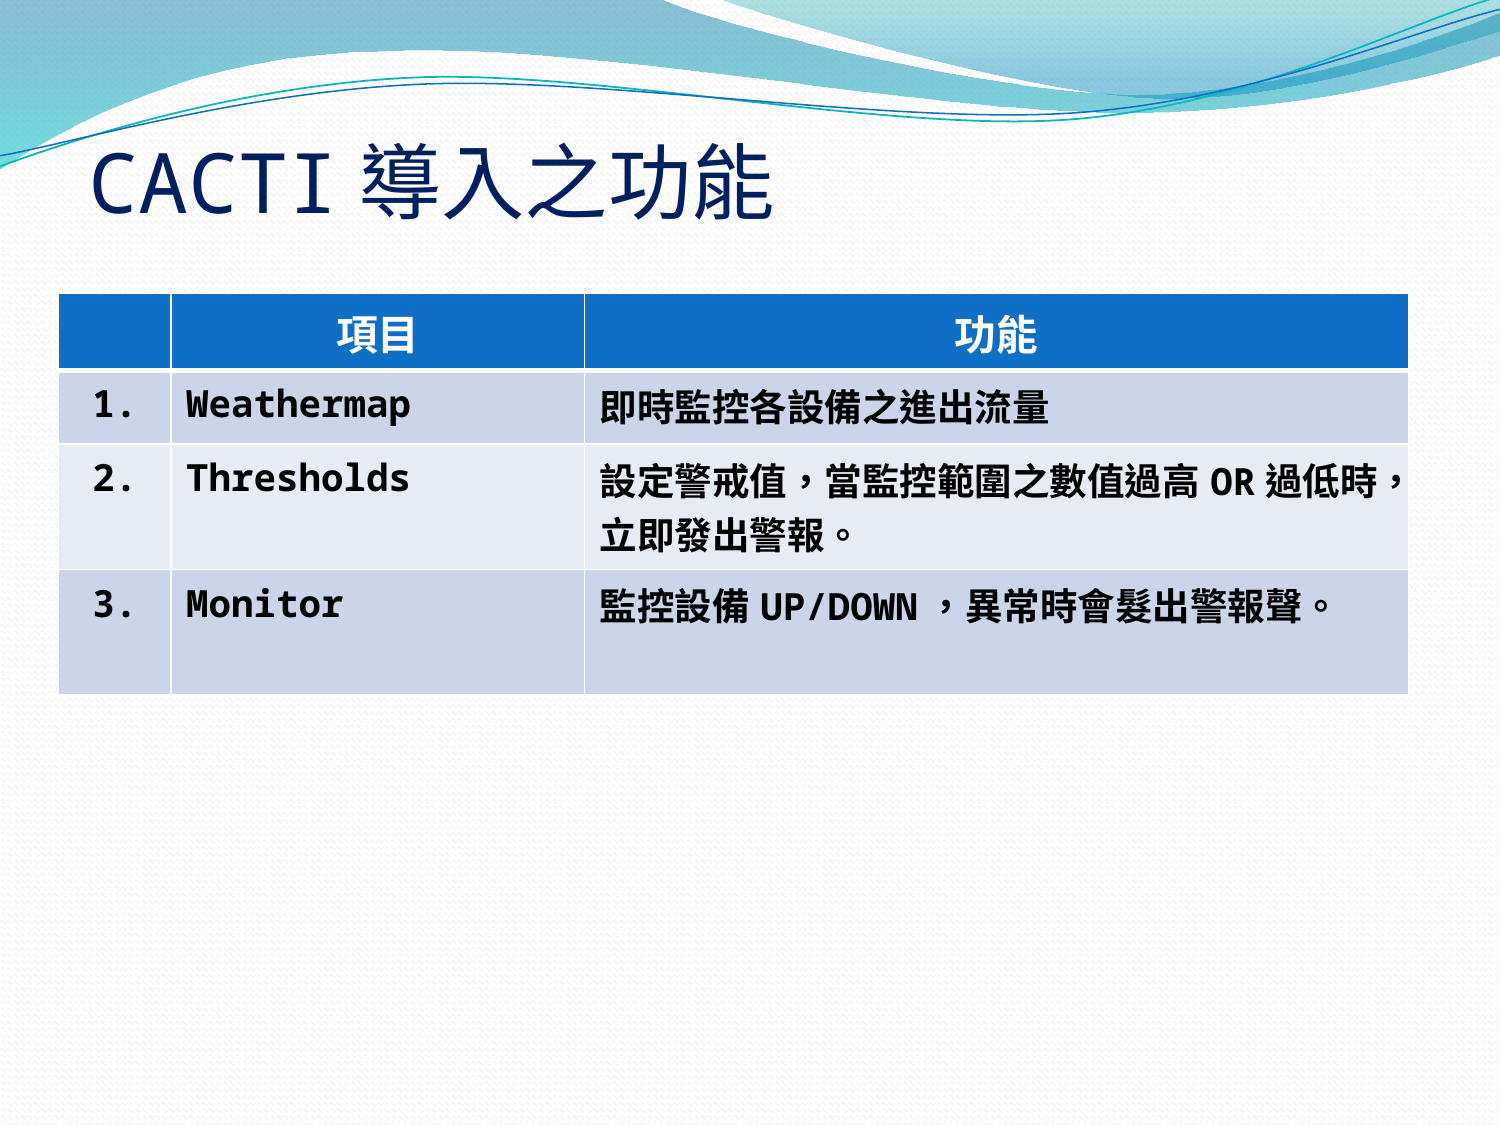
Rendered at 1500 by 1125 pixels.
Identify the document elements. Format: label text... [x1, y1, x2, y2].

table_cell 即時監控各設備之進出流量 [585, 373, 1408, 443]
table_header 項目 [172, 294, 584, 368]
table_cell Monitor [172, 570, 584, 694]
table_header [59, 294, 170, 368]
table_header 功能 [585, 294, 1408, 368]
table_cell Thresholds [172, 445, 584, 569]
title CACTI導入之功能 [88, 42, 1439, 231]
table_cell 監控設備UP/DOWN，異常時會髮出警報聲。 [585, 570, 1408, 694]
table_cell 2. [59, 445, 170, 569]
table_cell Weathermap [172, 373, 584, 443]
table_cell 設定警戒值，當監控範圍之數值過高OR過低時，立即發出警報。 [585, 445, 1408, 569]
table_cell 1. [59, 373, 170, 443]
table_cell 3. [59, 570, 170, 694]
